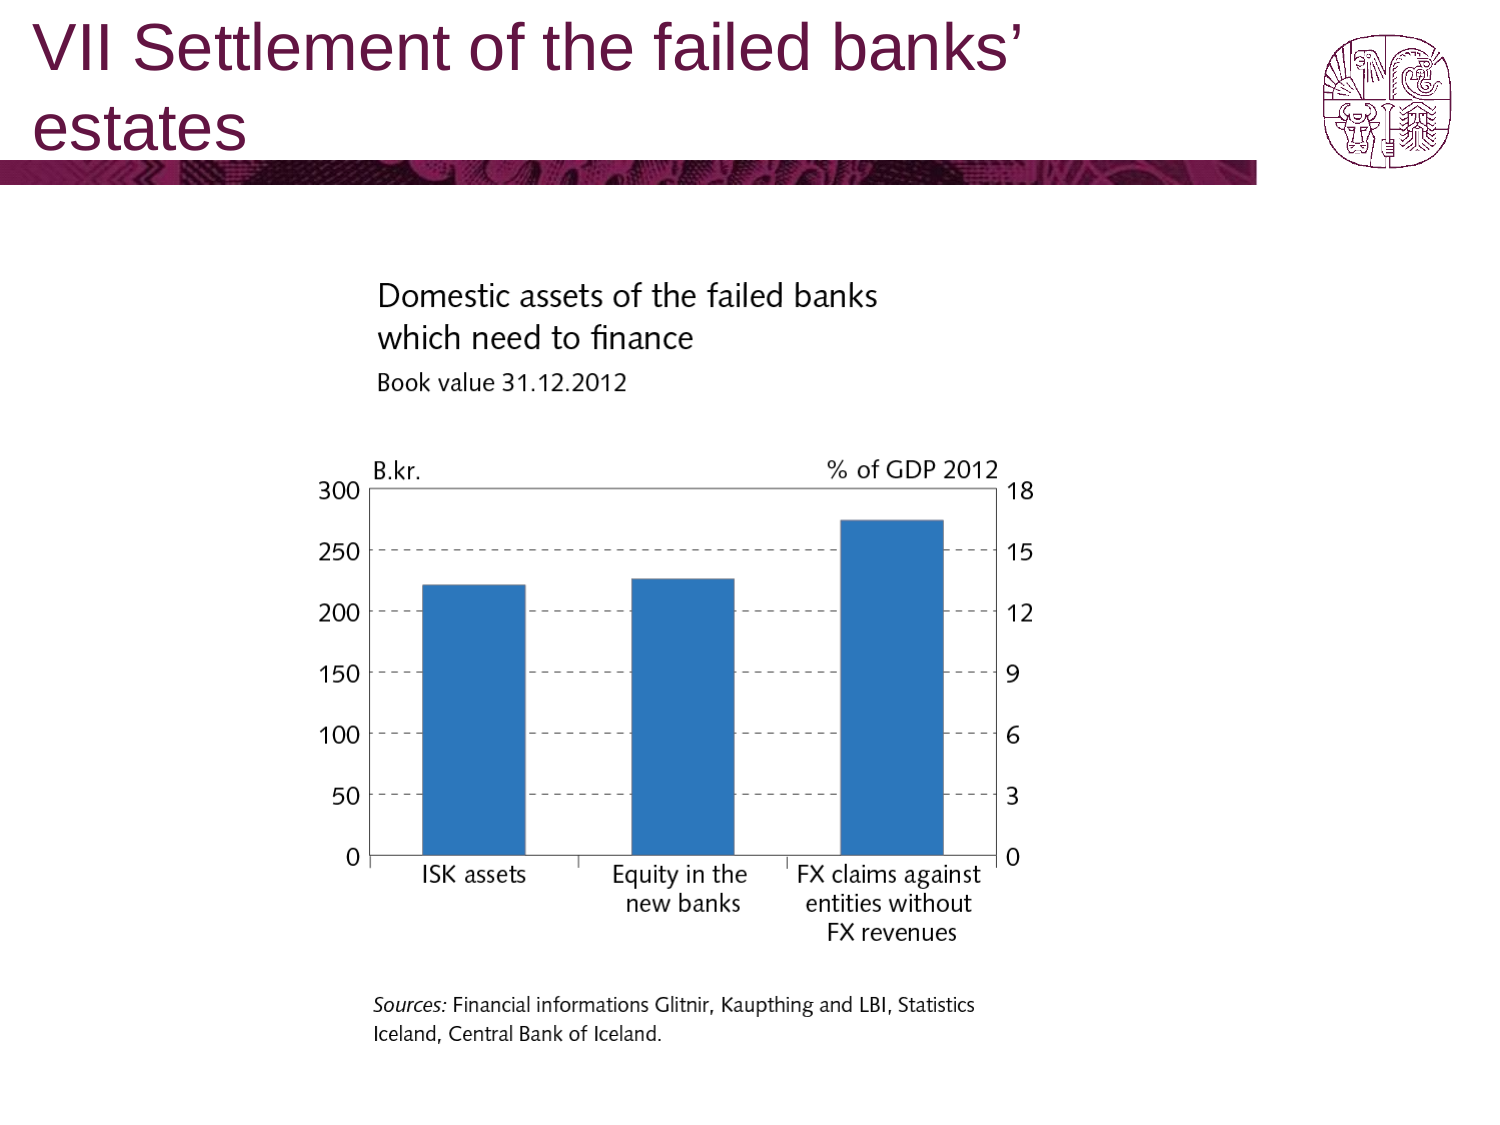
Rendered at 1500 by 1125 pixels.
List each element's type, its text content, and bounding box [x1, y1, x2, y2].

picture [318, 233, 1034, 1046]
picture [1316, 31, 1456, 173]
picture [0, 160, 1258, 185]
title VII Settlement of the failed banks’ estates [17, 19, 1247, 149]
